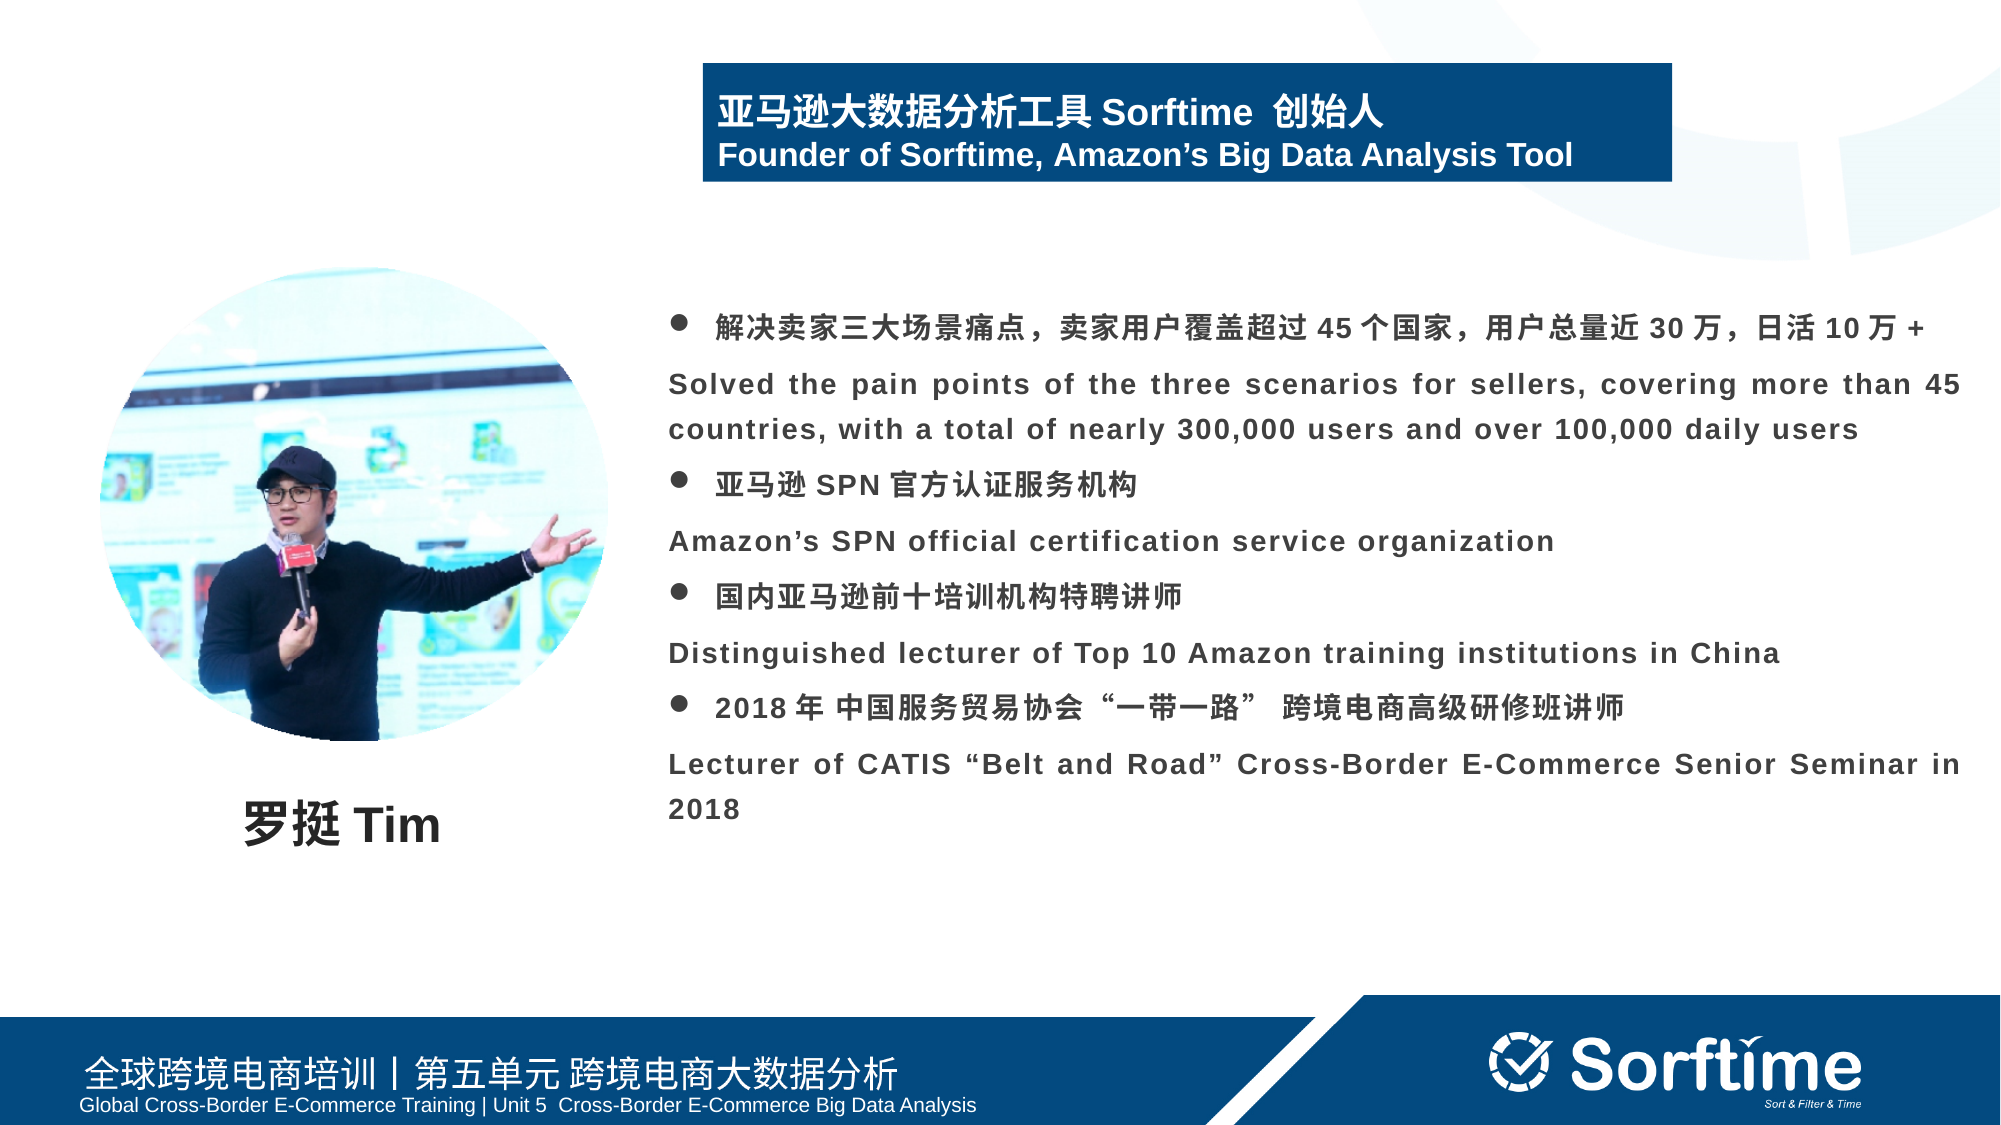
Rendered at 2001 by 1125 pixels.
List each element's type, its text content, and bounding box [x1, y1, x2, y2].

text_box [702, 62, 1673, 80]
picture [0, 0, 2001, 1125]
text_box 亚⻢逊⼤数据分析⼯具Sorftime 创始⼈ Founder of Sorftime, Amazon’s Big Data Analysis Tool [702, 80, 1743, 181]
text_box 解决卖家三⼤场景痛点，卖家⽤户覆盖超过45个国家，⽤户总量近30万，⽇活10万+ Solved the pain points of the three scenarios for sellers, covering more than 45 countries, with a total of nearly 300,000 users and over 100,000 daily users 亚⻢逊SPN官⽅认证服务机构 Amazon’s SPN official certification service organization 国内亚⻢逊前⼗培训机构特聘讲师 Distinguished lecturer of Top 10 Amazon training institutions in China 2018年 中国服务贸易协会“⼀带⼀路” 跨境电商⾼级研修班讲师 Lecturer of CATIS “Belt and Road” Cross-Border E-Commerce Senior Seminar in 2018 [657, 154, 1974, 971]
text_box 罗挺Tim [139, 772, 544, 873]
text_box Global Cross-Border E-Commerce Training | Unit 5 Cross-Border E-Commerce Big Data Analysis [64, 1084, 1673, 1125]
